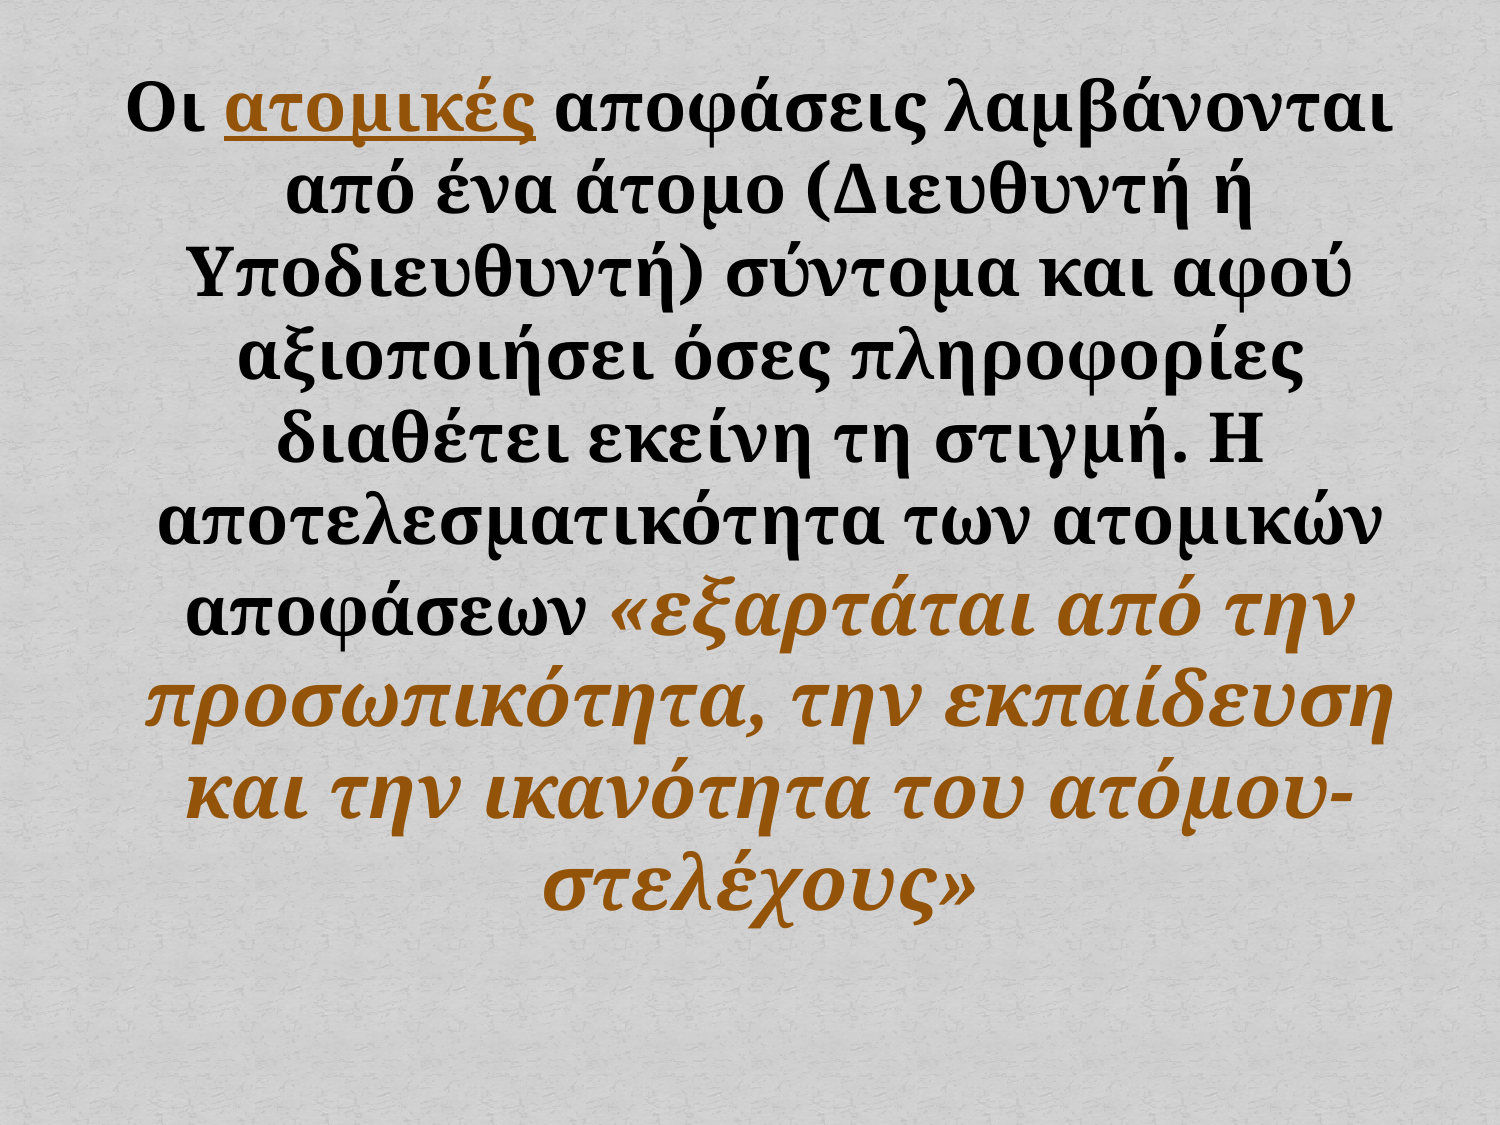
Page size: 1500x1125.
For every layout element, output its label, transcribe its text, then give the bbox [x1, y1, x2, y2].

list Οι ατομικές αποφάσεις λαμβάνονται από ένα άτομο (Διευθυντή ή Υποδιευθυντή) σύντομα και αφού αξιοποιήσει όσες πληροφορίες διαθέτει εκείνη τη στιγμή. Η αποτελεσματικότητα των ατομικών αποφάσεων «εξαρτάται από την προσωπικότητα, την εκπαίδευση και την ικανότητα του ατόμου-στελέχους» [75, 54, 1425, 1006]
